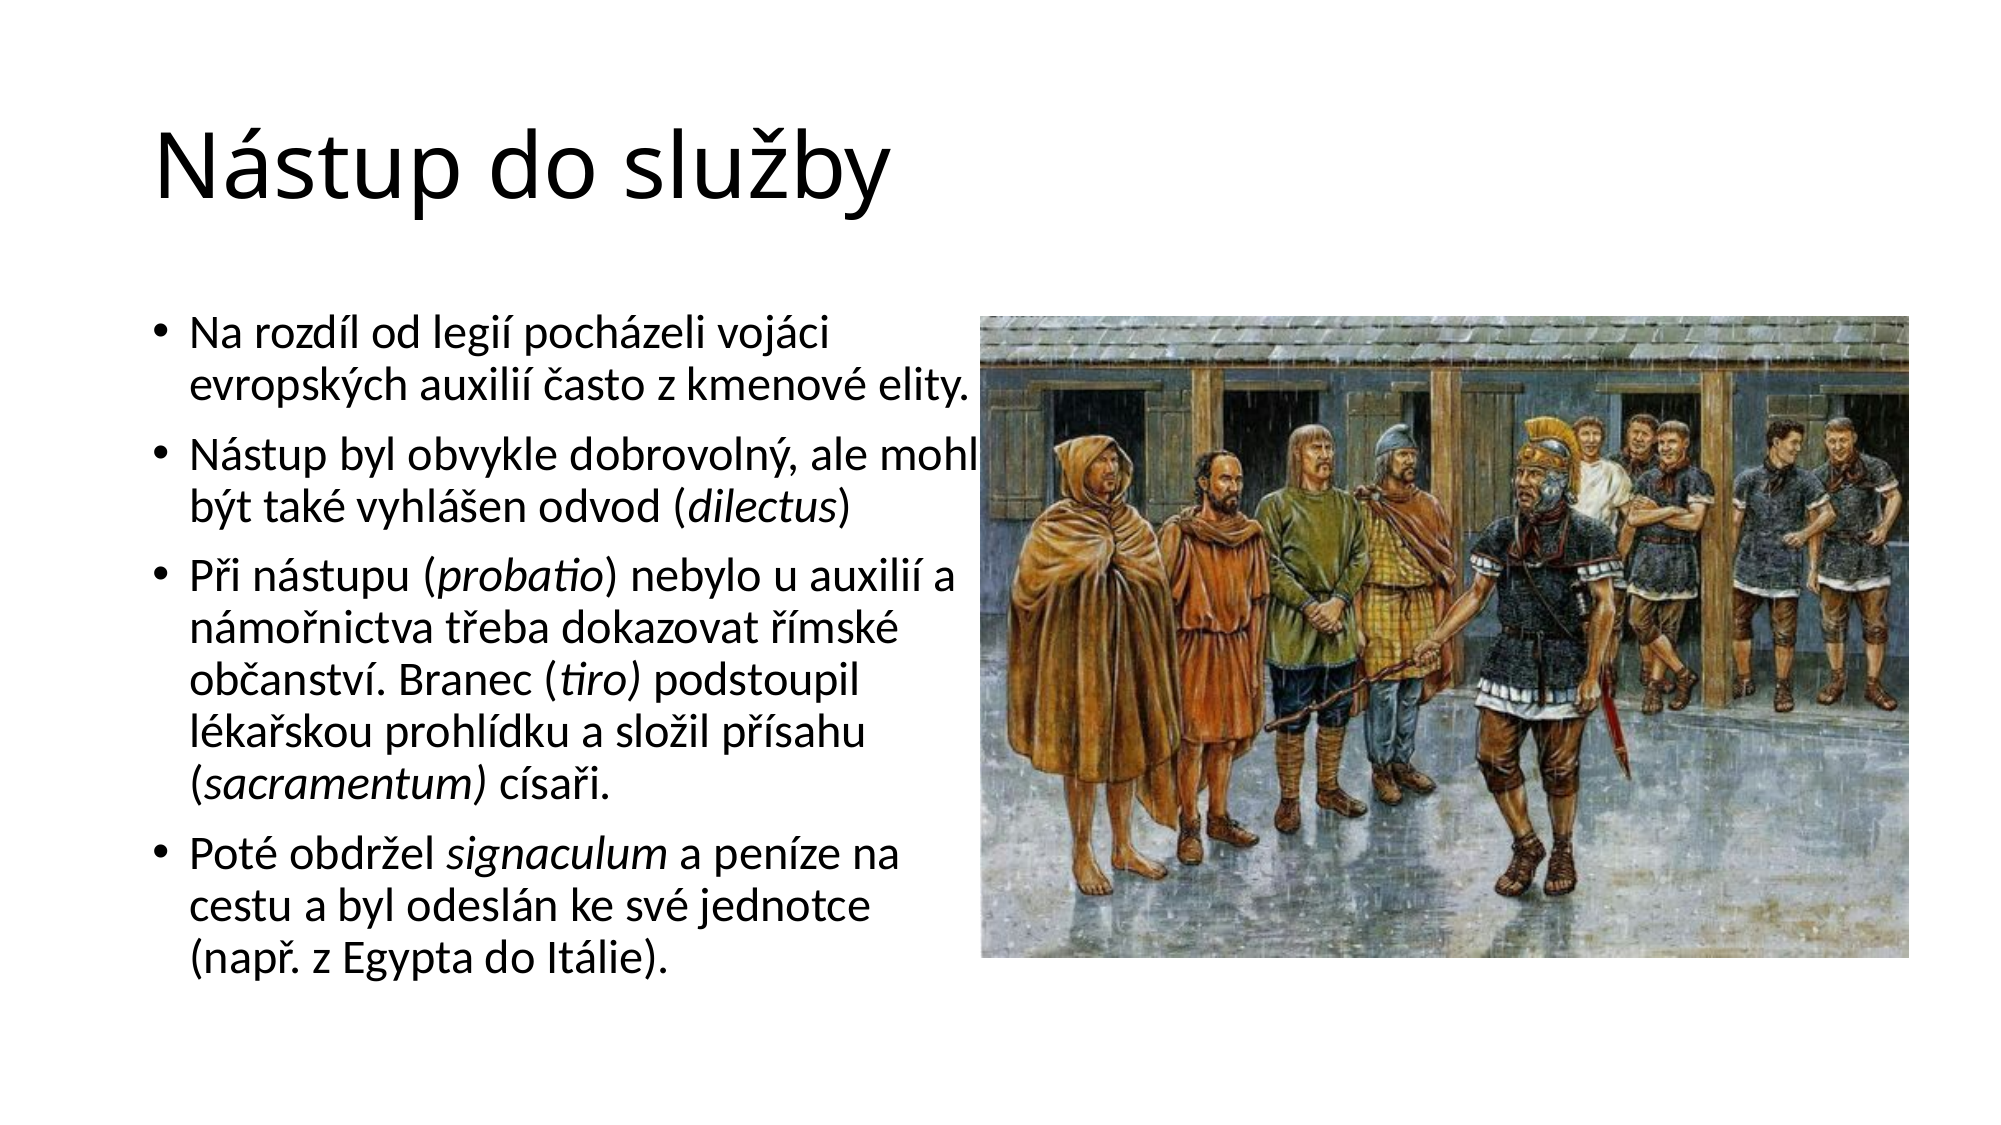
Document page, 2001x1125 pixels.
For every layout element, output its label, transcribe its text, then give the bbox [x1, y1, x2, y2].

title Nástup do služby [137, 59, 1863, 278]
list Na rozdíl od legií pocházeli vojáci evropských auxilií často z kmenové elity. Nástup byl obvykle dobrovolný, ale mohl být také vyhlášen odvod (dilectus) Při nástupu (probatio) nebylo u auxilií a námořnictva třeba dokazovat římské občanství. Branec (tiro) podstoupil lékařskou prohlídku a složil přísahu (sacramentum) císaři. Poté obdržel signaculum a peníze na cestu a byl odeslán ke své jednotce (např. z Egypta do Itálie). [137, 299, 1000, 1014]
picture [980, 316, 1909, 958]
